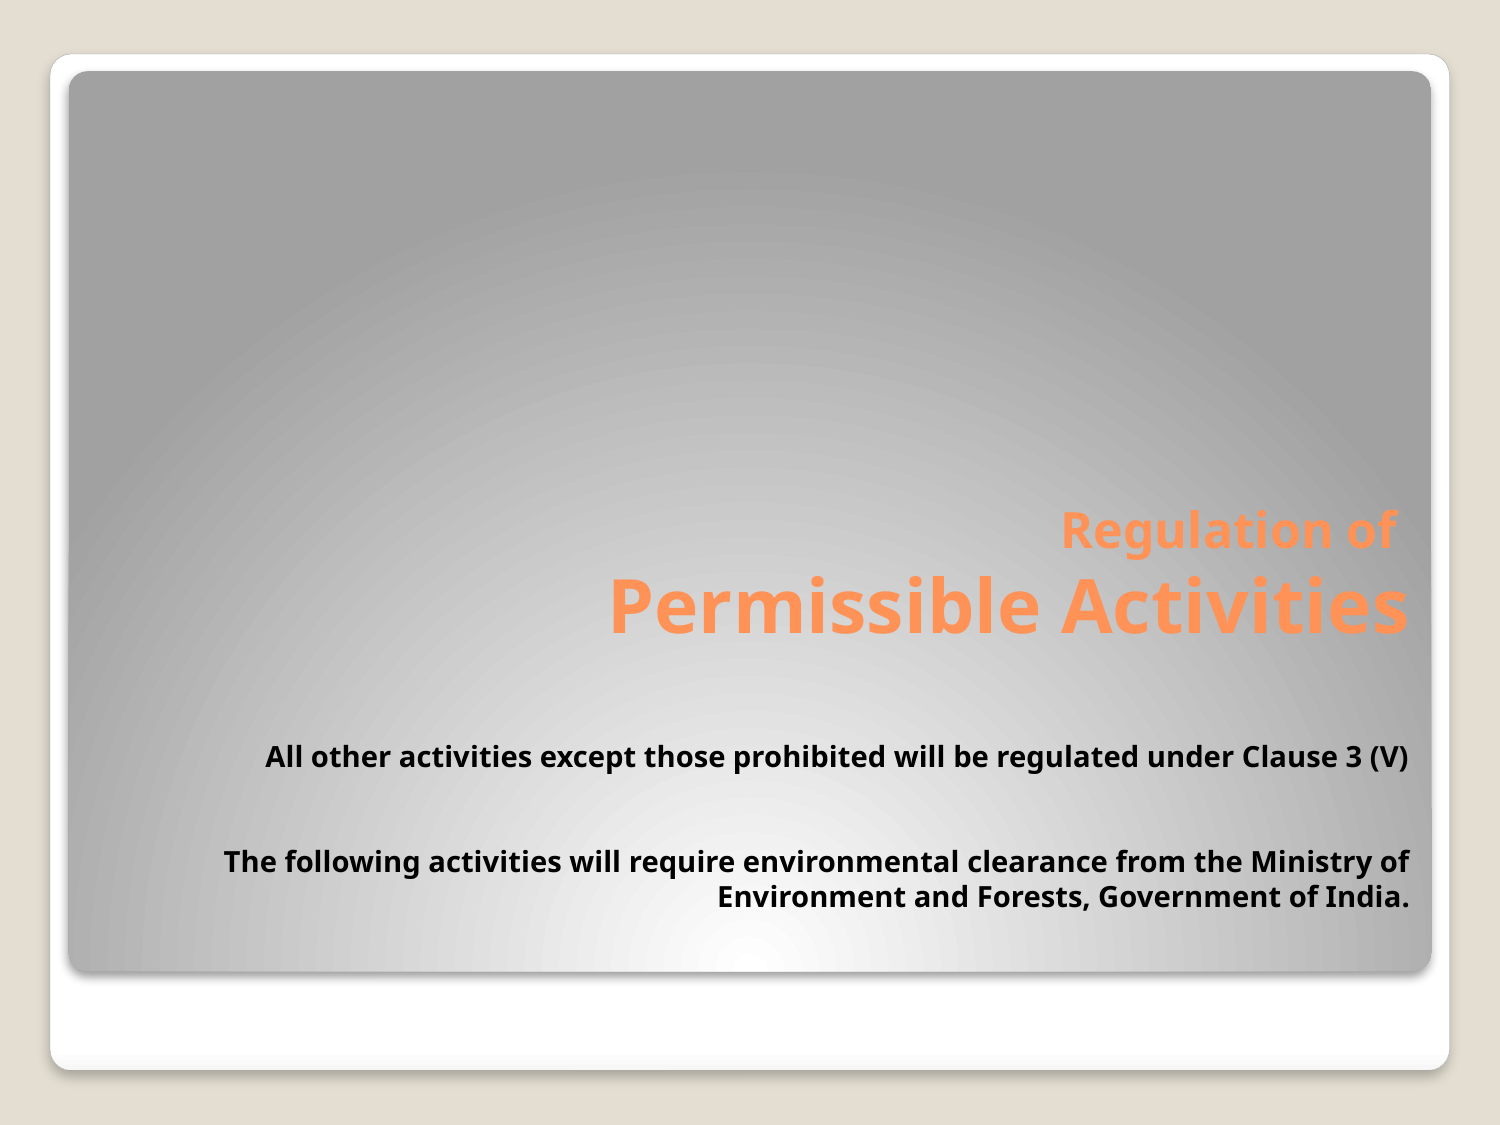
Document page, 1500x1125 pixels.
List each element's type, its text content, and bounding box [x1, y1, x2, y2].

title Regulation of Permissible Activities All other activities except those prohibited will be regulated under Clause 3 (V) The following activities will require environmental clearance from the Ministry of Environment and Forests, Government of India. [82, 237, 1425, 991]
